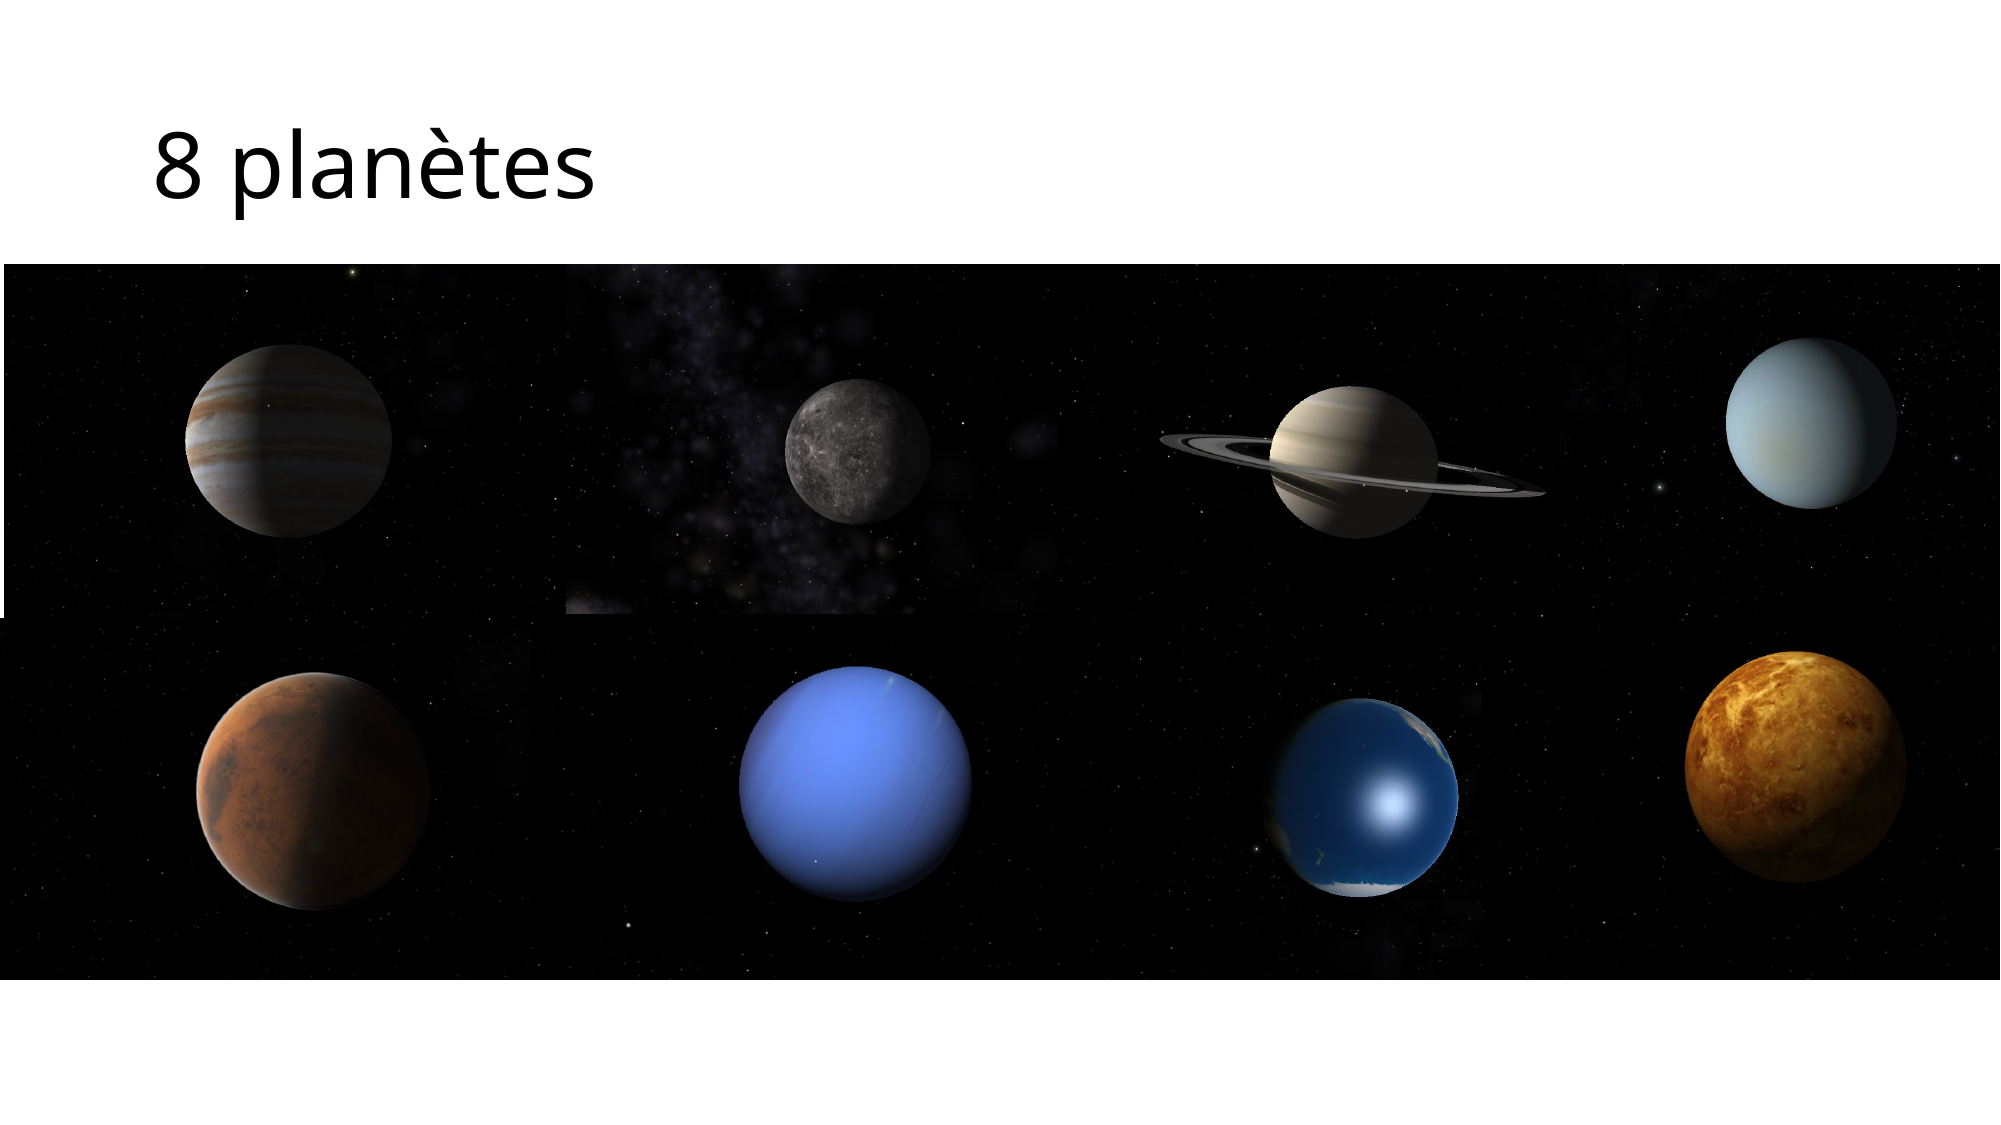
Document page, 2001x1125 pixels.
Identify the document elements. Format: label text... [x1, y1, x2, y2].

title 8 planètes [137, 59, 1863, 264]
picture [0, 264, 2000, 980]
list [4, 264, 566, 618]
